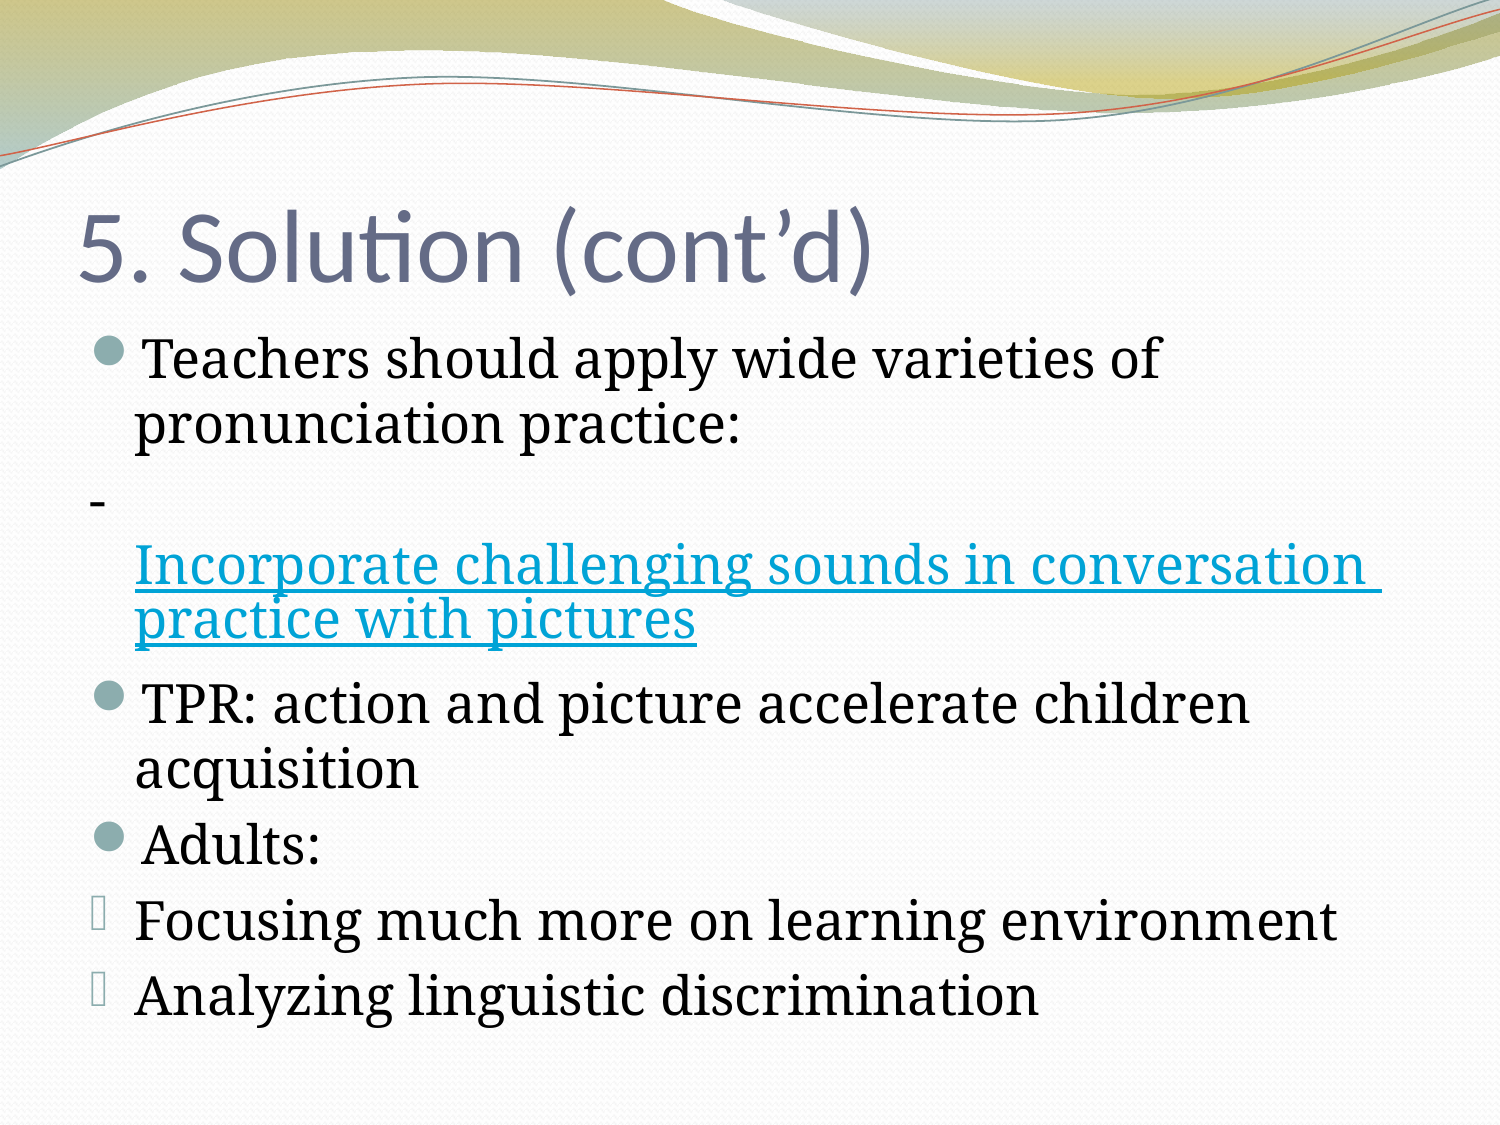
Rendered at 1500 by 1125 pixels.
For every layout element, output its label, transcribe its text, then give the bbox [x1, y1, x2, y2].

title 5. Solution (cont’d) [75, 115, 1425, 303]
list Teachers should apply wide varieties of pronunciation practice: - Incorporate challenging sounds in conversation practice with pictures TPR: action and picture accelerate children acquisition Adults: Focusing much more on learning environment Analyzing linguistic discrimination [75, 317, 1425, 1038]
